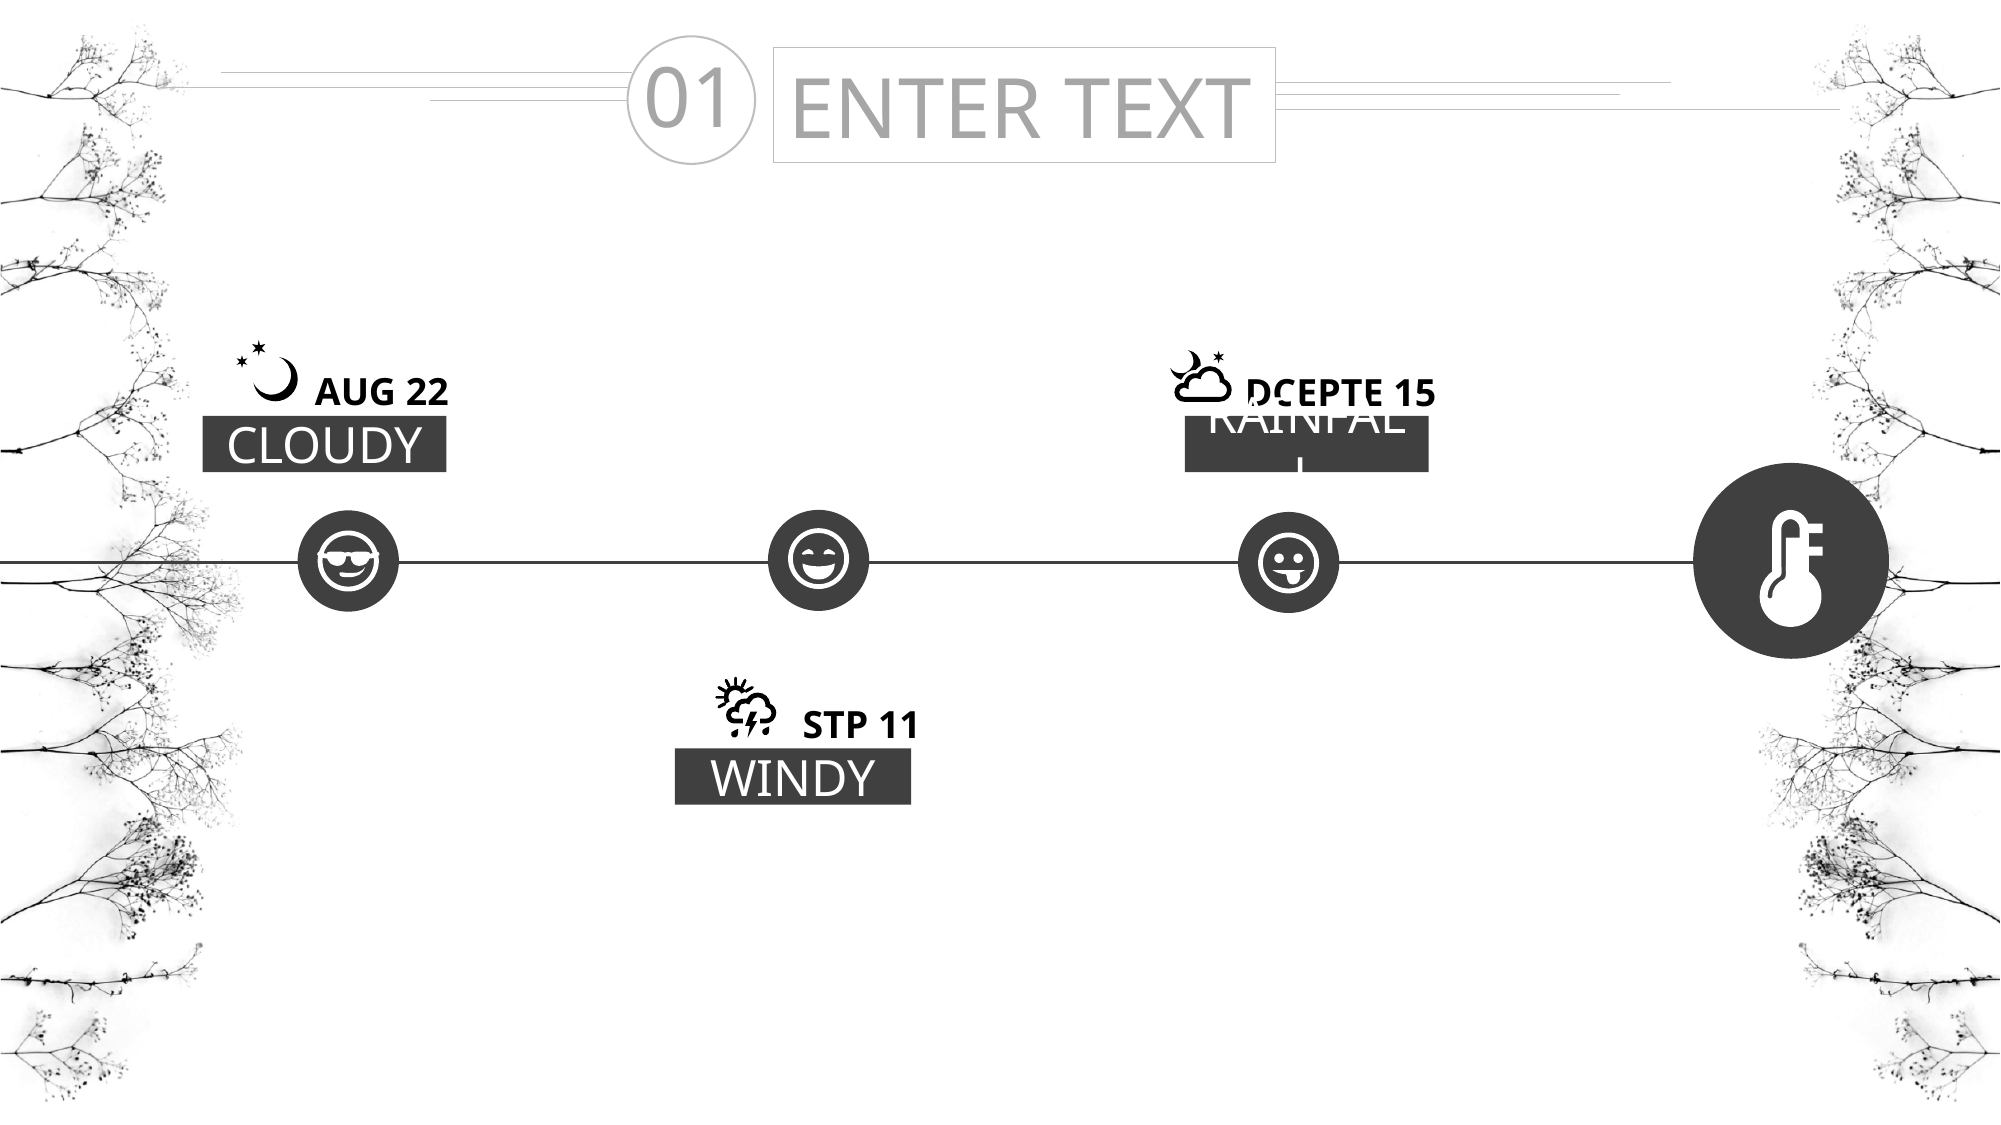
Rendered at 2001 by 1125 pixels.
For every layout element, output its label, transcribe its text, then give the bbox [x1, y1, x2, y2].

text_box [715, 676, 777, 738]
picture [1, 2, 566, 561]
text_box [767, 509, 870, 611]
picture [1435, 2, 2000, 1124]
picture [1, 564, 566, 1124]
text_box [1237, 511, 1340, 614]
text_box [1170, 350, 1232, 402]
text_box STP 11 [787, 693, 936, 753]
text_box WINDY [674, 747, 912, 806]
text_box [297, 510, 399, 612]
text_box AUG 22 [299, 360, 464, 421]
text_box RAINFALL [1184, 415, 1430, 473]
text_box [1693, 462, 1889, 659]
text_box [236, 339, 298, 402]
text_box DCEPTE 15 [1230, 361, 1452, 422]
text_box CLOUDY [202, 415, 447, 473]
